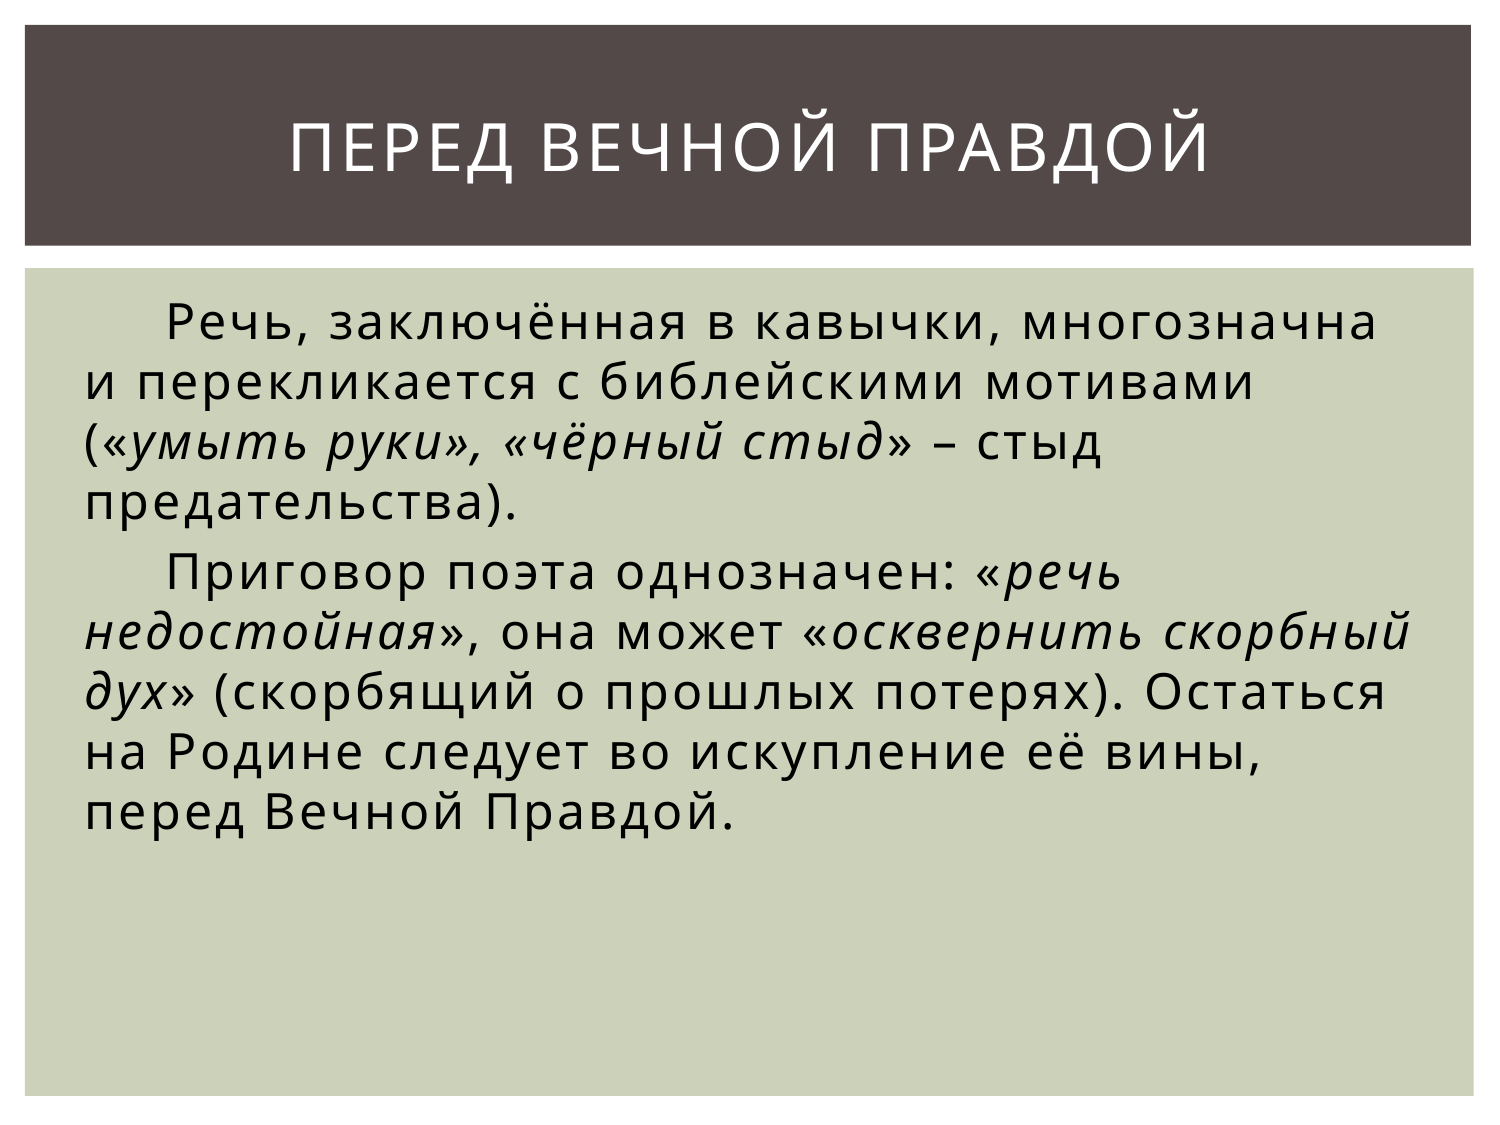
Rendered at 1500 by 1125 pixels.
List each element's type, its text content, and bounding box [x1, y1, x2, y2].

title перед Вечной Правдой [62, 58, 1438, 232]
list Речь, заключённая в кавычки, многозначна и перекликается с библейскими мотивами («умыть руки», «чёрный стыд» – стыд предательства). Приговор поэта однозначен: «речь недостойная», она может «осквернить скорбный дух» (скорбящий о прошлых потерях). Остаться на Родине следует во искупление её вины, перед Вечной Правдой. [62, 281, 1442, 1005]
